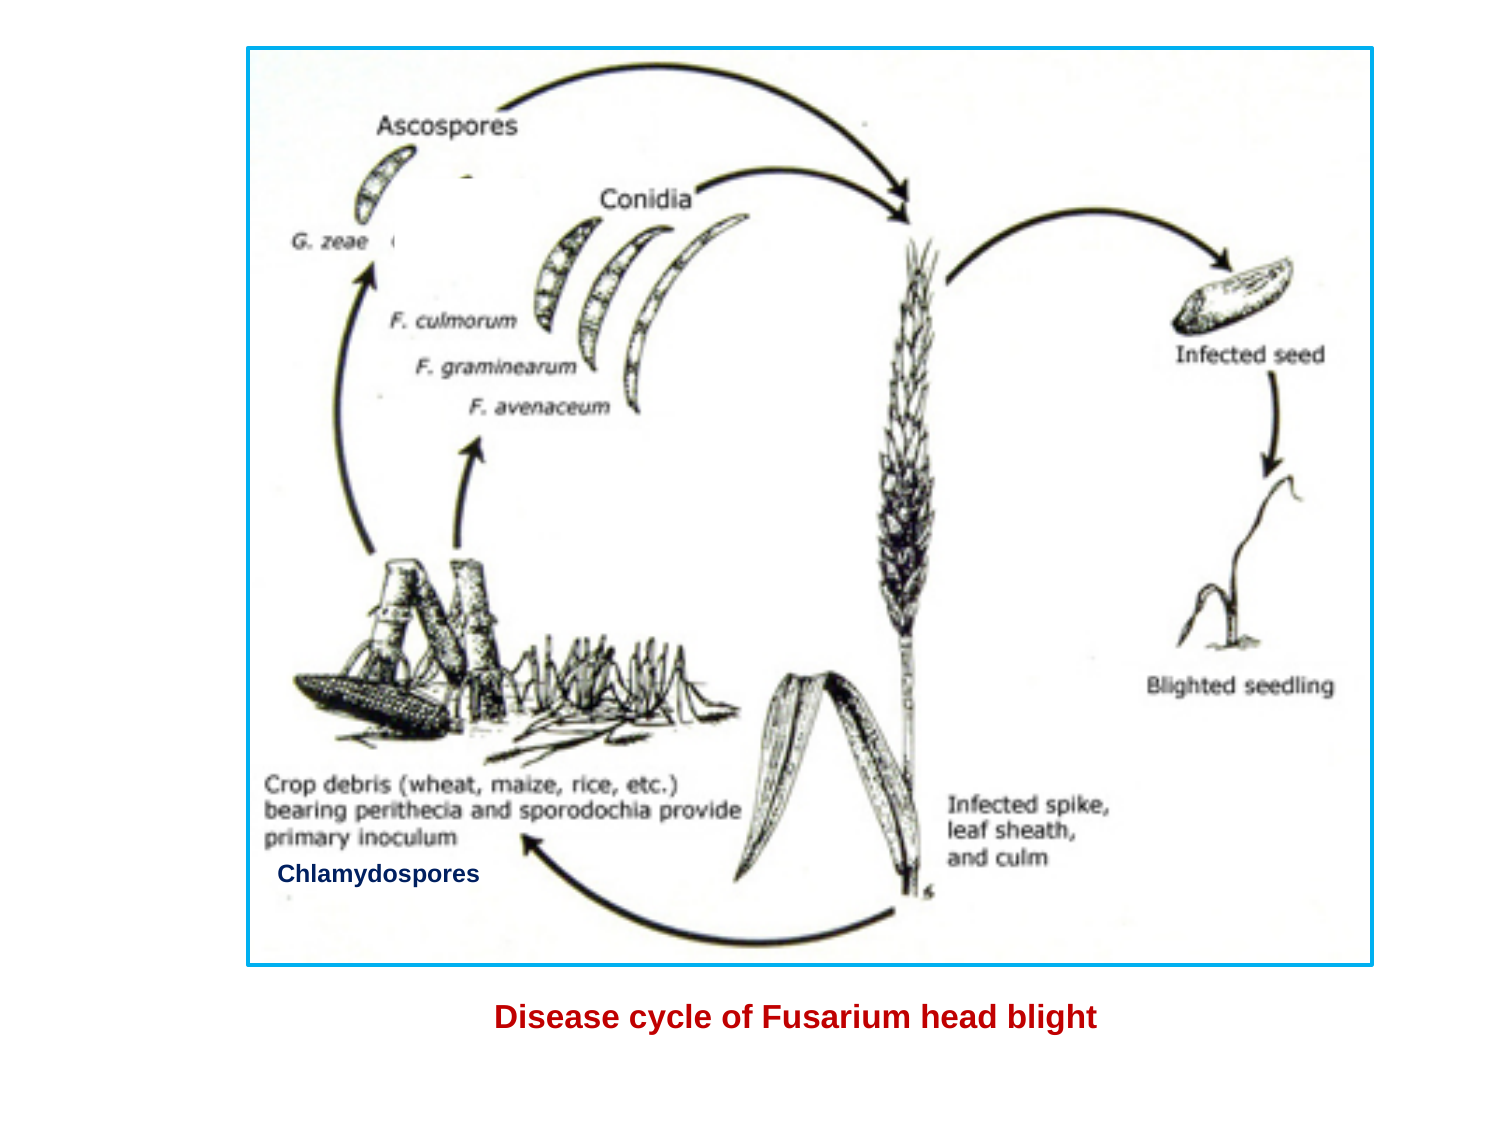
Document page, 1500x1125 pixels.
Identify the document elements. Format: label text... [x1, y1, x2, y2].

text_box Disease cycle of Fusarium head blight [479, 987, 1123, 1043]
picture [251, 51, 1369, 962]
